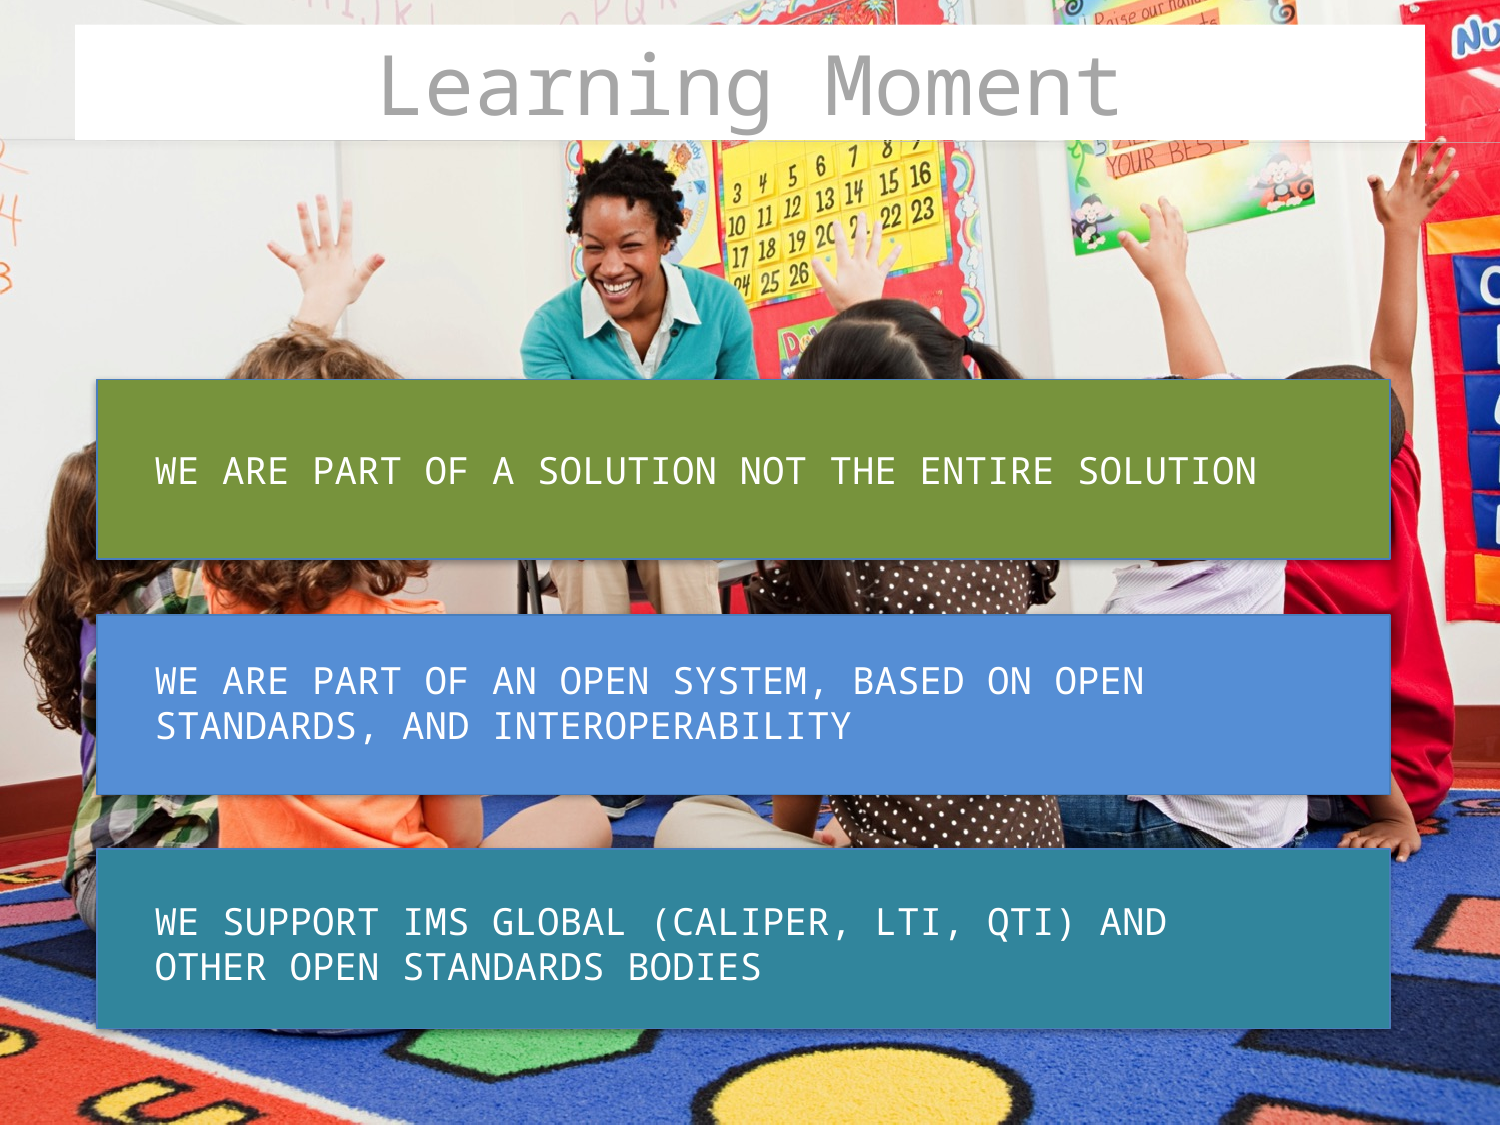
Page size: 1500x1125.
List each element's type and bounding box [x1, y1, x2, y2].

picture [0, 143, 1500, 1125]
picture [0, 0, 1500, 139]
text_box [0, 139, 1500, 143]
